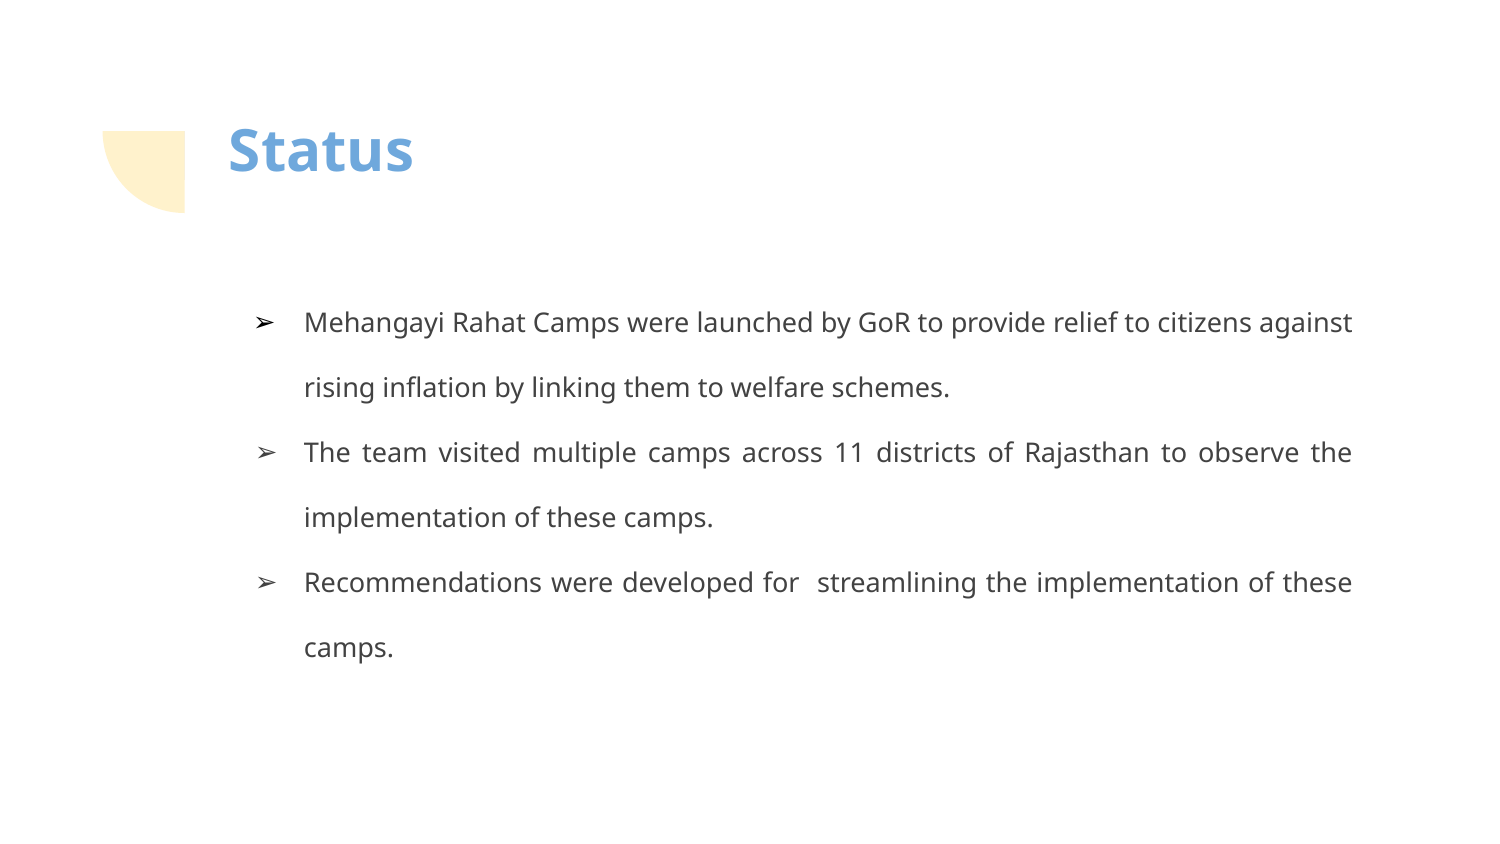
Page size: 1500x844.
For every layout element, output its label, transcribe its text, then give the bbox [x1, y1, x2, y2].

list Mehangayi Rahat Camps were launched by GoR to provide relief to citizens against rising inflation by linking them to welfare schemes. The team visited multiple camps across 11 districts of Rajasthan to observe the implementation of these camps. Recommendations were developed for streamlining the implementation of these camps. [213, 257, 1368, 675]
title Status [213, 98, 1368, 257]
